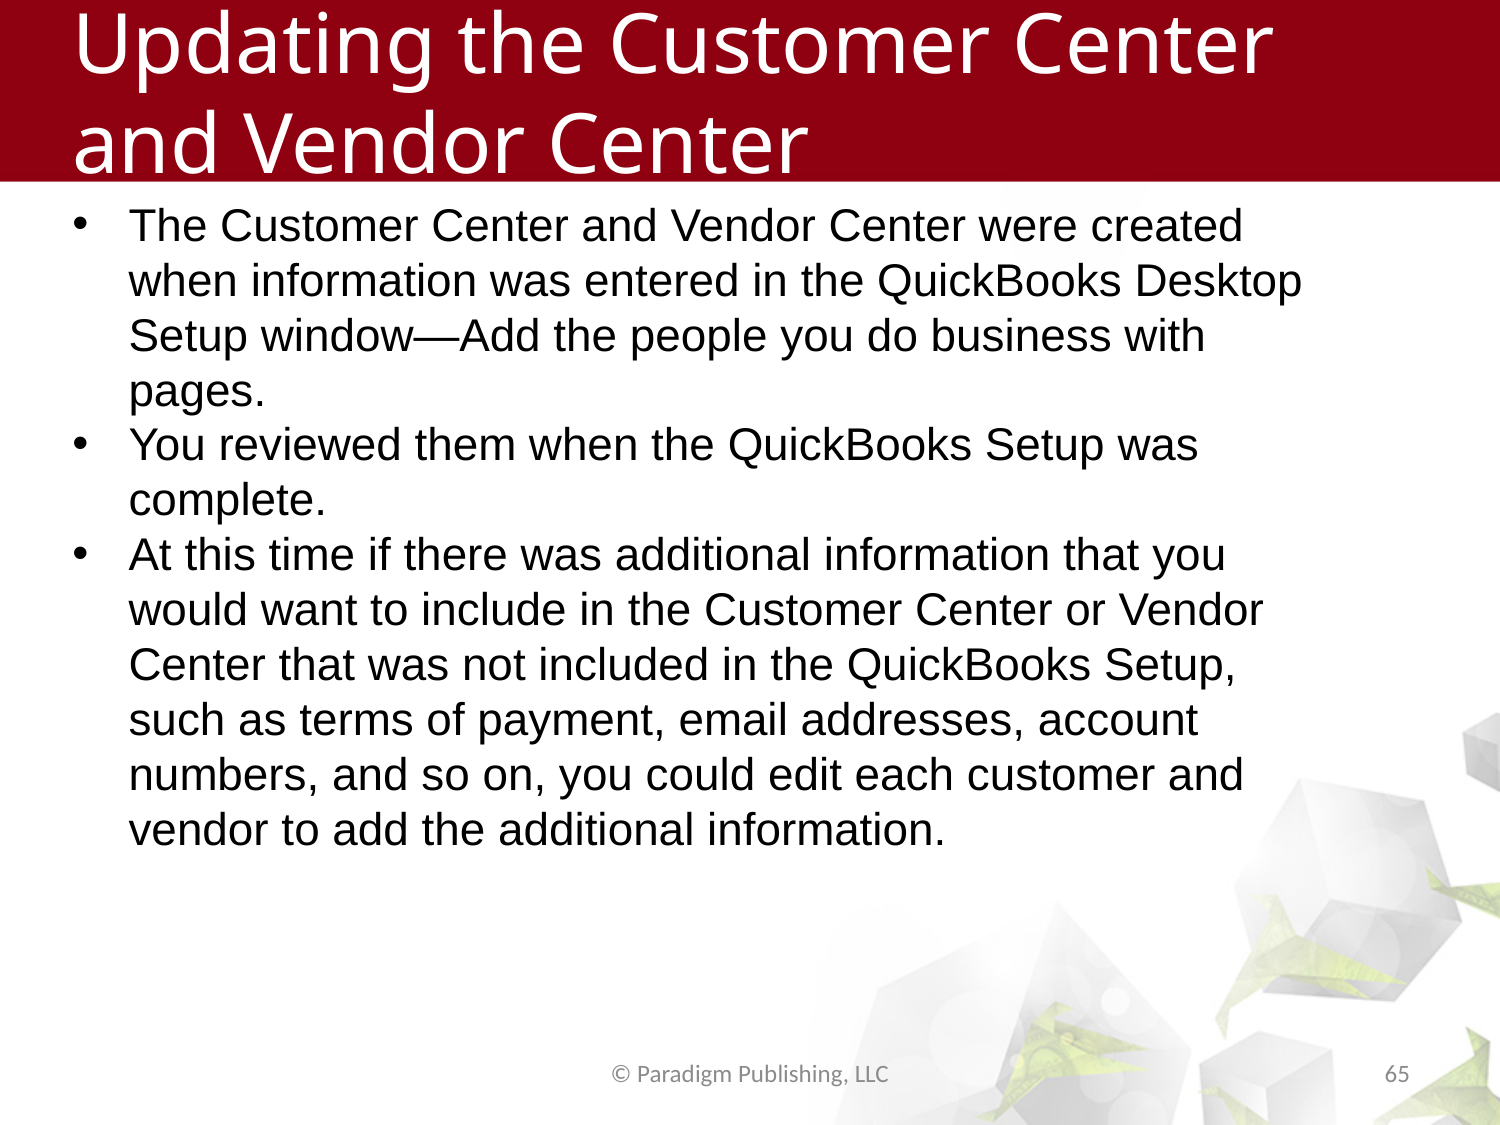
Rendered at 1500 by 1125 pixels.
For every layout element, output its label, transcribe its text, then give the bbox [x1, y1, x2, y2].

slide_number 65 [1074, 1042, 1425, 1103]
picture [0, 0, 1500, 1125]
title Updating the Customer Center and Vendor Center [57, 0, 1345, 142]
list The Customer Center and Vendor Center were created when information was entered in the QuickBooks Desktop Setup window—Add the people you do business with pages. You reviewed them when the QuickBooks Setup was complete. At this time if there was additional information that you would want to include in the Customer Center or Vendor Center that was not included in the QuickBooks Setup, such as terms of payment, email addresses, account numbers, and so on, you could edit each customer and vendor to add the additional information. [57, 187, 1345, 951]
footer © Paradigm Publishing, LLC [512, 1042, 988, 1103]
